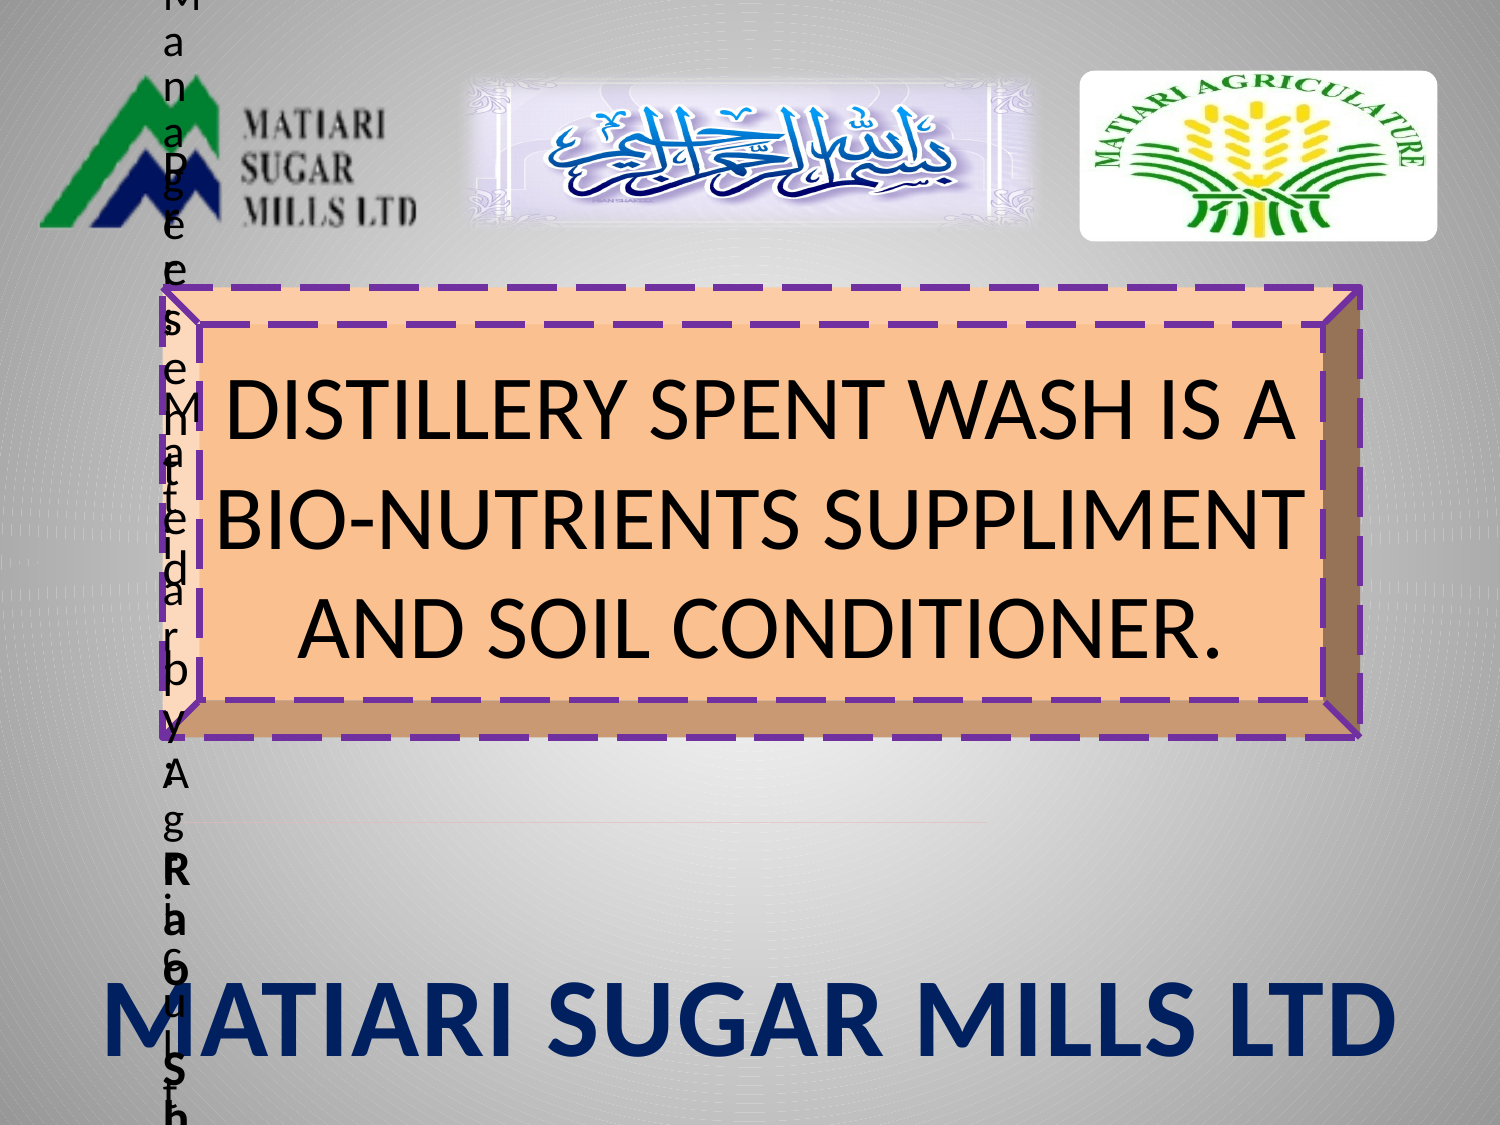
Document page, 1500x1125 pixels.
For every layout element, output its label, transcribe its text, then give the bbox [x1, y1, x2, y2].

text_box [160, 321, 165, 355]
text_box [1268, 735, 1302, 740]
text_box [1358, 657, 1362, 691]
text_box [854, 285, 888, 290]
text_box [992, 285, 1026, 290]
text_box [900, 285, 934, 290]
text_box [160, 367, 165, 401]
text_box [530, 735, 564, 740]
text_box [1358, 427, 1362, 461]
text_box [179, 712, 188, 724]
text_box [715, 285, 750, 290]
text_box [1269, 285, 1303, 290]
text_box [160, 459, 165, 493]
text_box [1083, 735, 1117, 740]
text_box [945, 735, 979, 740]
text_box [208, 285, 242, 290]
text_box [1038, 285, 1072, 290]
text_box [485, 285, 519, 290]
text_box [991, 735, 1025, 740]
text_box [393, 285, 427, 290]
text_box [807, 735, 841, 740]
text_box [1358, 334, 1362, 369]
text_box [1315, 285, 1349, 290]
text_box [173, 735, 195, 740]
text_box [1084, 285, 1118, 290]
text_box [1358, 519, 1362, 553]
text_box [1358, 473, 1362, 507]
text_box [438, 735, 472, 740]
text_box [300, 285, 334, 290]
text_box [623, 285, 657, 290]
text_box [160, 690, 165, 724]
picture [1079, 70, 1438, 242]
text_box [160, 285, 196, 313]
text_box DISTILLERY SPENT WASH IS A BIO-NUTRIENTS SUPPLIMENT AND SOIL CONDITIONER. [193, 318, 1330, 707]
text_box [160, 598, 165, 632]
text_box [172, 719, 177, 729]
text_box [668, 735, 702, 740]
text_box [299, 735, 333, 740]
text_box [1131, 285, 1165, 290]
picture [37, 62, 438, 251]
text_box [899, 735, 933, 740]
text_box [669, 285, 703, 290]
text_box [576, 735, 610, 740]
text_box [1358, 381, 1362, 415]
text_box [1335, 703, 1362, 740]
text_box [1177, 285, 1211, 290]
picture [453, 66, 1051, 238]
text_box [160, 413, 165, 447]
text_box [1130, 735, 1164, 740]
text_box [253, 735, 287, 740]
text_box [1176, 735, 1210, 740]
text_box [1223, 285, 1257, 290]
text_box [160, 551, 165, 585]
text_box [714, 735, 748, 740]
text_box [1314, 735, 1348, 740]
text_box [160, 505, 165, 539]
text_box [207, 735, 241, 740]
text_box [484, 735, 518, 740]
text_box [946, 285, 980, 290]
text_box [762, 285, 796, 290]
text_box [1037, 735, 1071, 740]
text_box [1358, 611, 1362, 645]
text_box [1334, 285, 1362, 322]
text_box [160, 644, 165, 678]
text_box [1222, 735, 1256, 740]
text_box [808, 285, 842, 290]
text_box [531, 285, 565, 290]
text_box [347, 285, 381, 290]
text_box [162, 788, 988, 926]
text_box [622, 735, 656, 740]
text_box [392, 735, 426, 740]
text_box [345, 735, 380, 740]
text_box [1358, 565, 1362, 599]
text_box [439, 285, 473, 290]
text_box MATIARI SUGAR MILLS LTD [74, 935, 1425, 1086]
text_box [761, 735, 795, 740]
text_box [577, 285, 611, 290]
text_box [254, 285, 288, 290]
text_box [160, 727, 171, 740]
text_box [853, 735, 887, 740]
